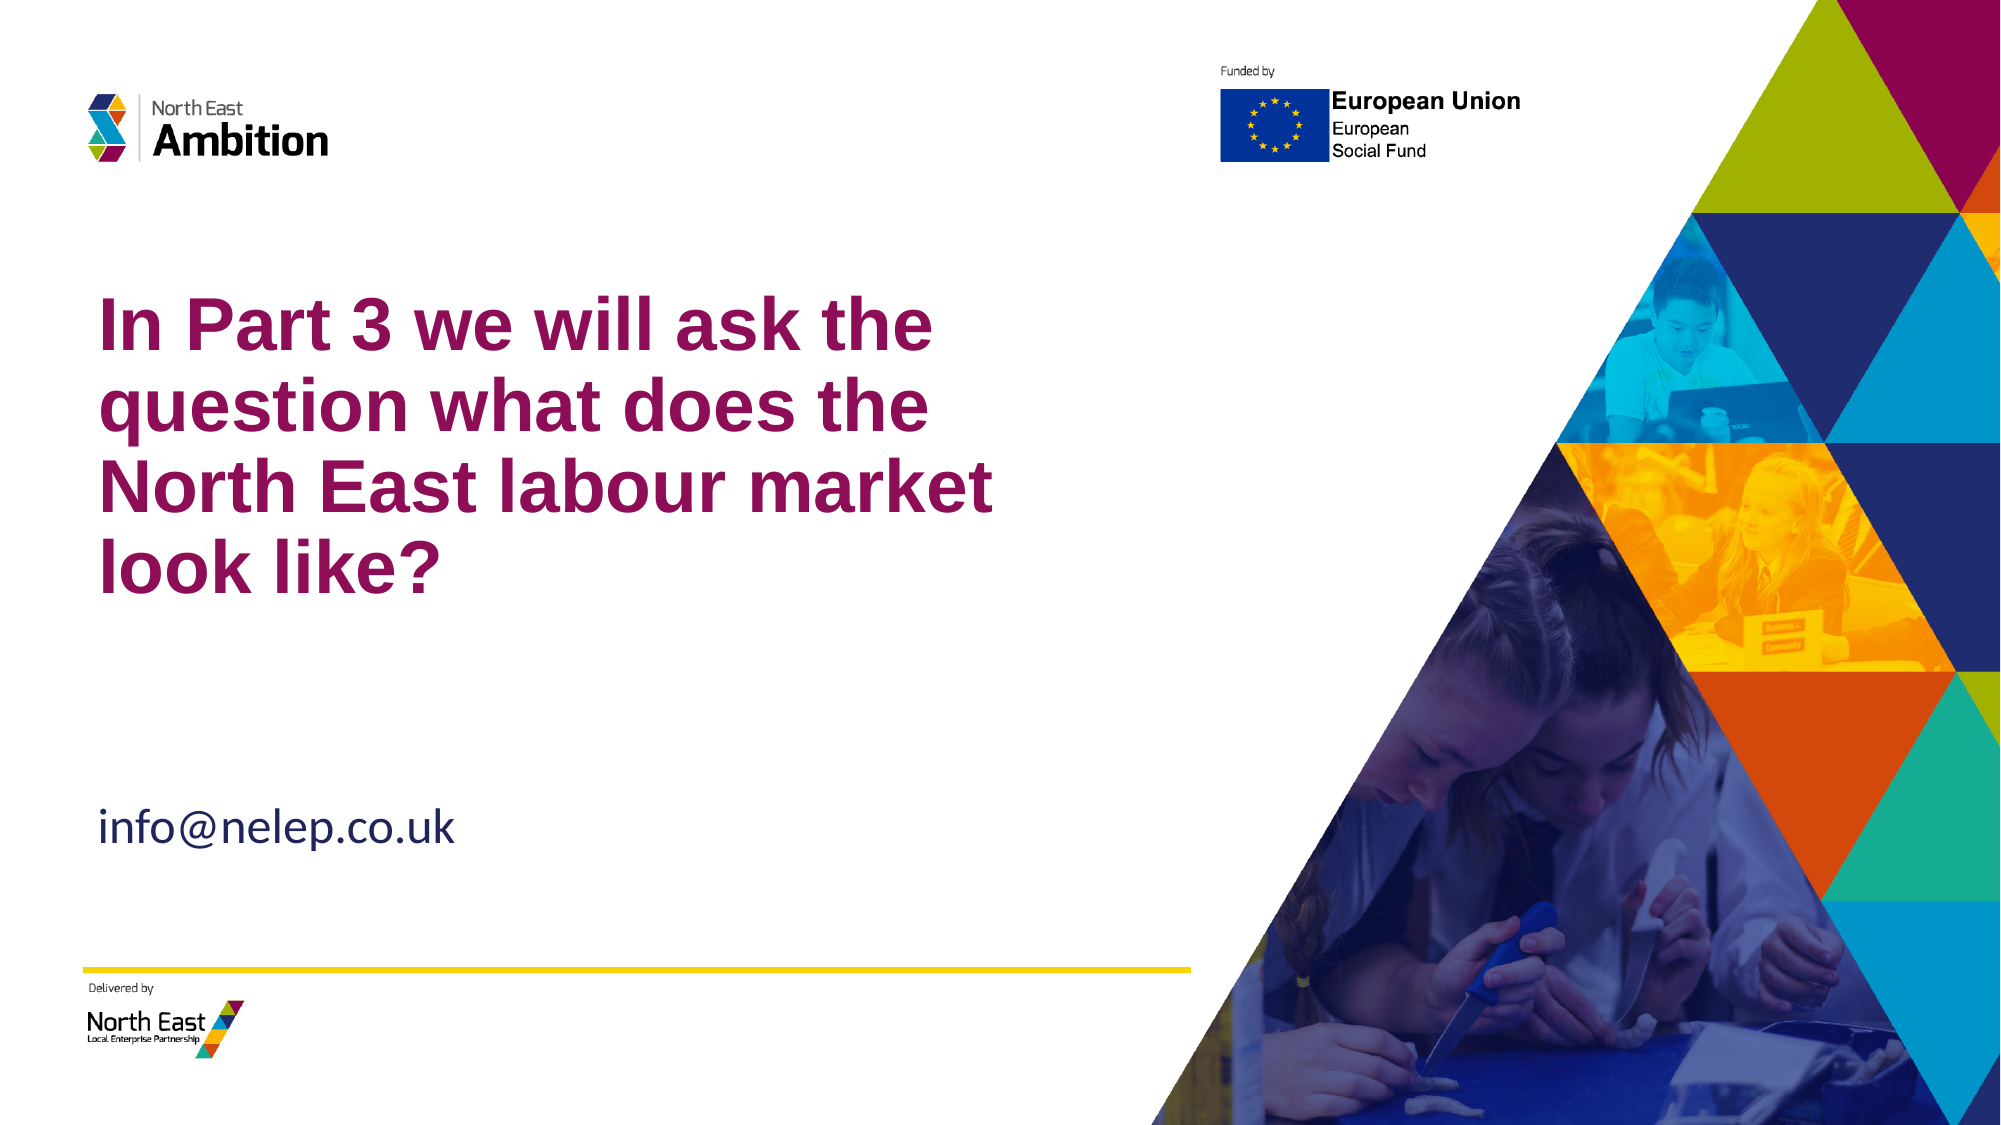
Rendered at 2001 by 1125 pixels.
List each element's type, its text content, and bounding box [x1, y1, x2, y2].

picture [1959, 1055, 2001, 1125]
picture [0, 0, 2001, 1125]
text_box info@nelep.co.uk [83, 785, 570, 861]
title In Part 3 we will ask the question what does the North East labour market look like? [83, 259, 1160, 618]
